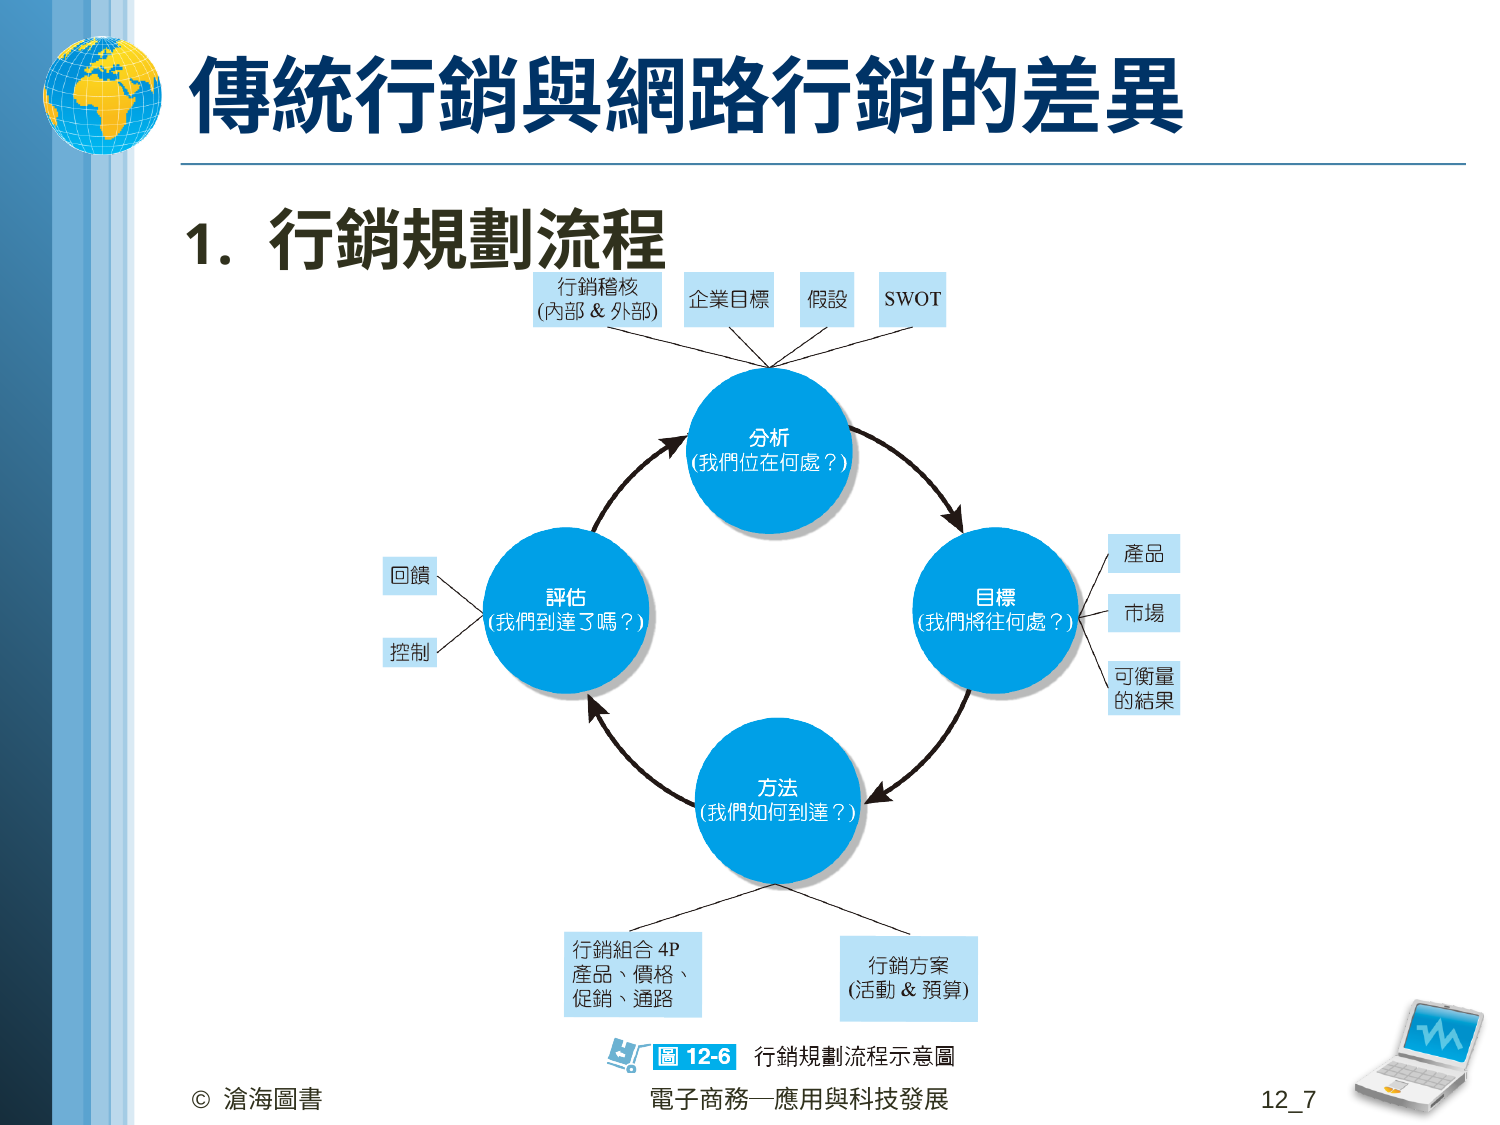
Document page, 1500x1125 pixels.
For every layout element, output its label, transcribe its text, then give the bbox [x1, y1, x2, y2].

slide_number © 滄海圖書 [176, 1075, 528, 1116]
list 行銷規劃流程 [168, 190, 1476, 1071]
picture [43, 36, 162, 155]
title 傳統行銷與網路行銷的差異 [172, 10, 1479, 177]
picture [112, 107, 162, 155]
slide_number 12_7 [1222, 1075, 1333, 1116]
picture [379, 271, 1185, 1073]
picture [1355, 999, 1484, 1112]
footer 電子商務─應用與科技發展 [621, 1081, 977, 1116]
